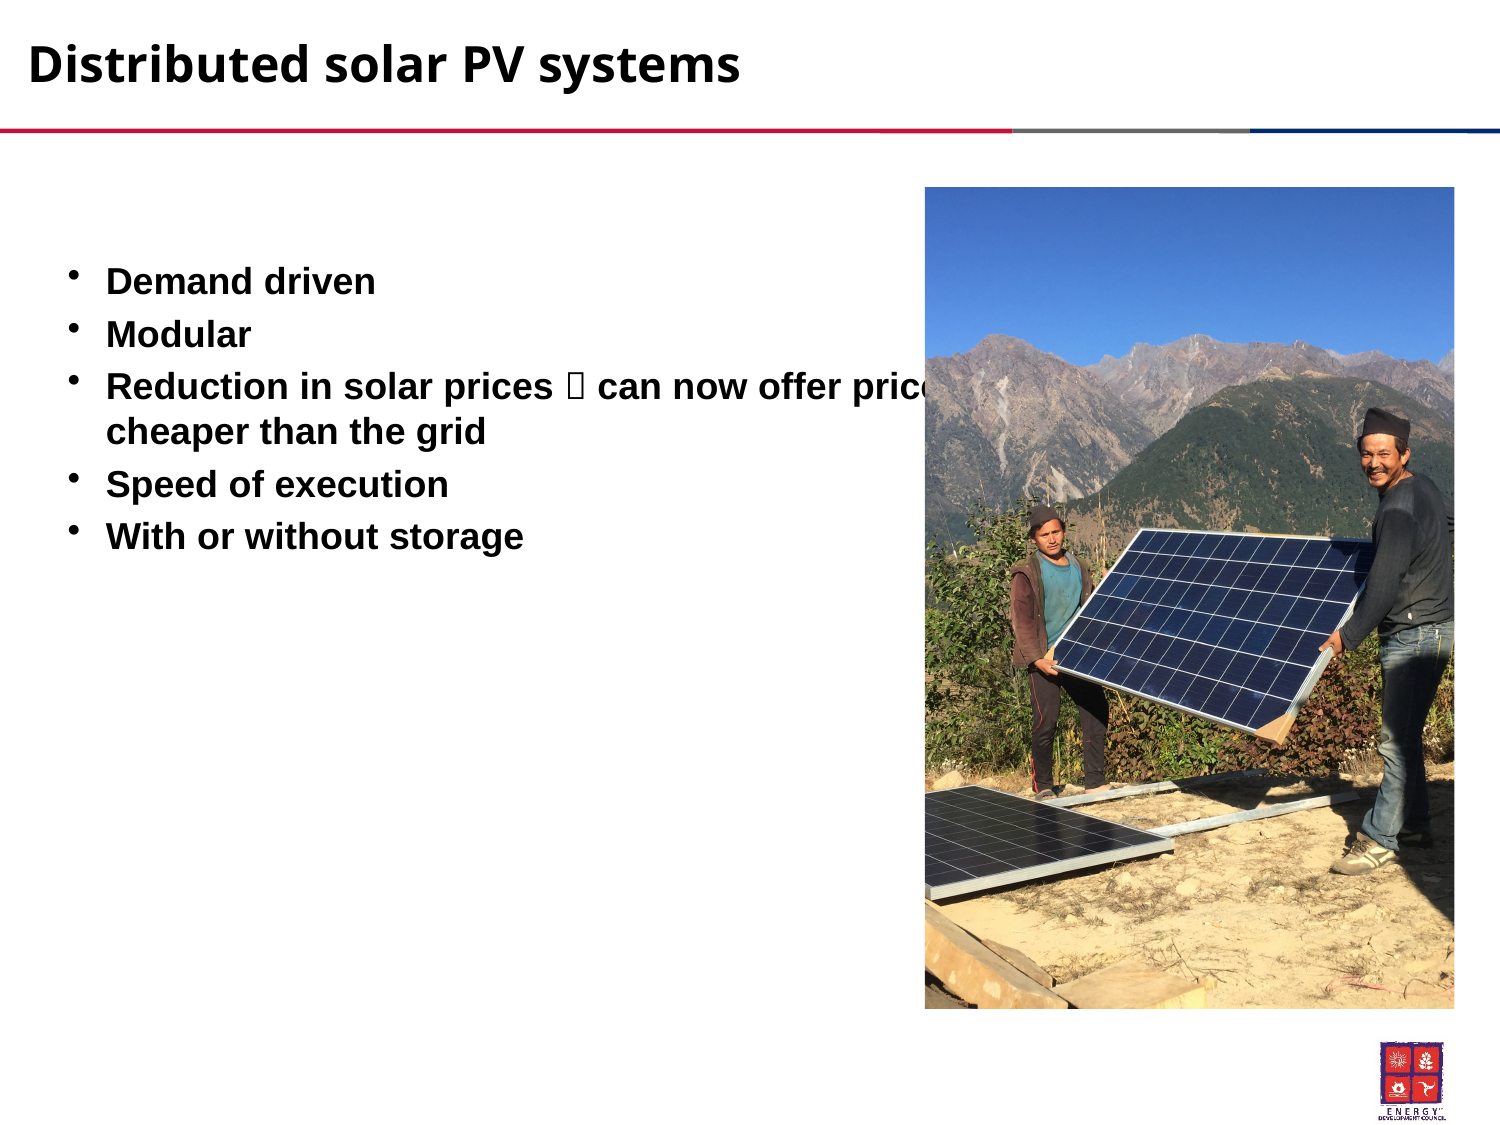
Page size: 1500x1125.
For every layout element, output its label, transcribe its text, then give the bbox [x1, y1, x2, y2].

list Demand driven Modular Reduction in solar prices  can now offer prices cheaper than the grid Speed of execution With or without storage [52, 249, 919, 901]
picture [924, 187, 1455, 1009]
title Distributed solar PV systems [12, 24, 1438, 113]
picture [1374, 1036, 1450, 1125]
